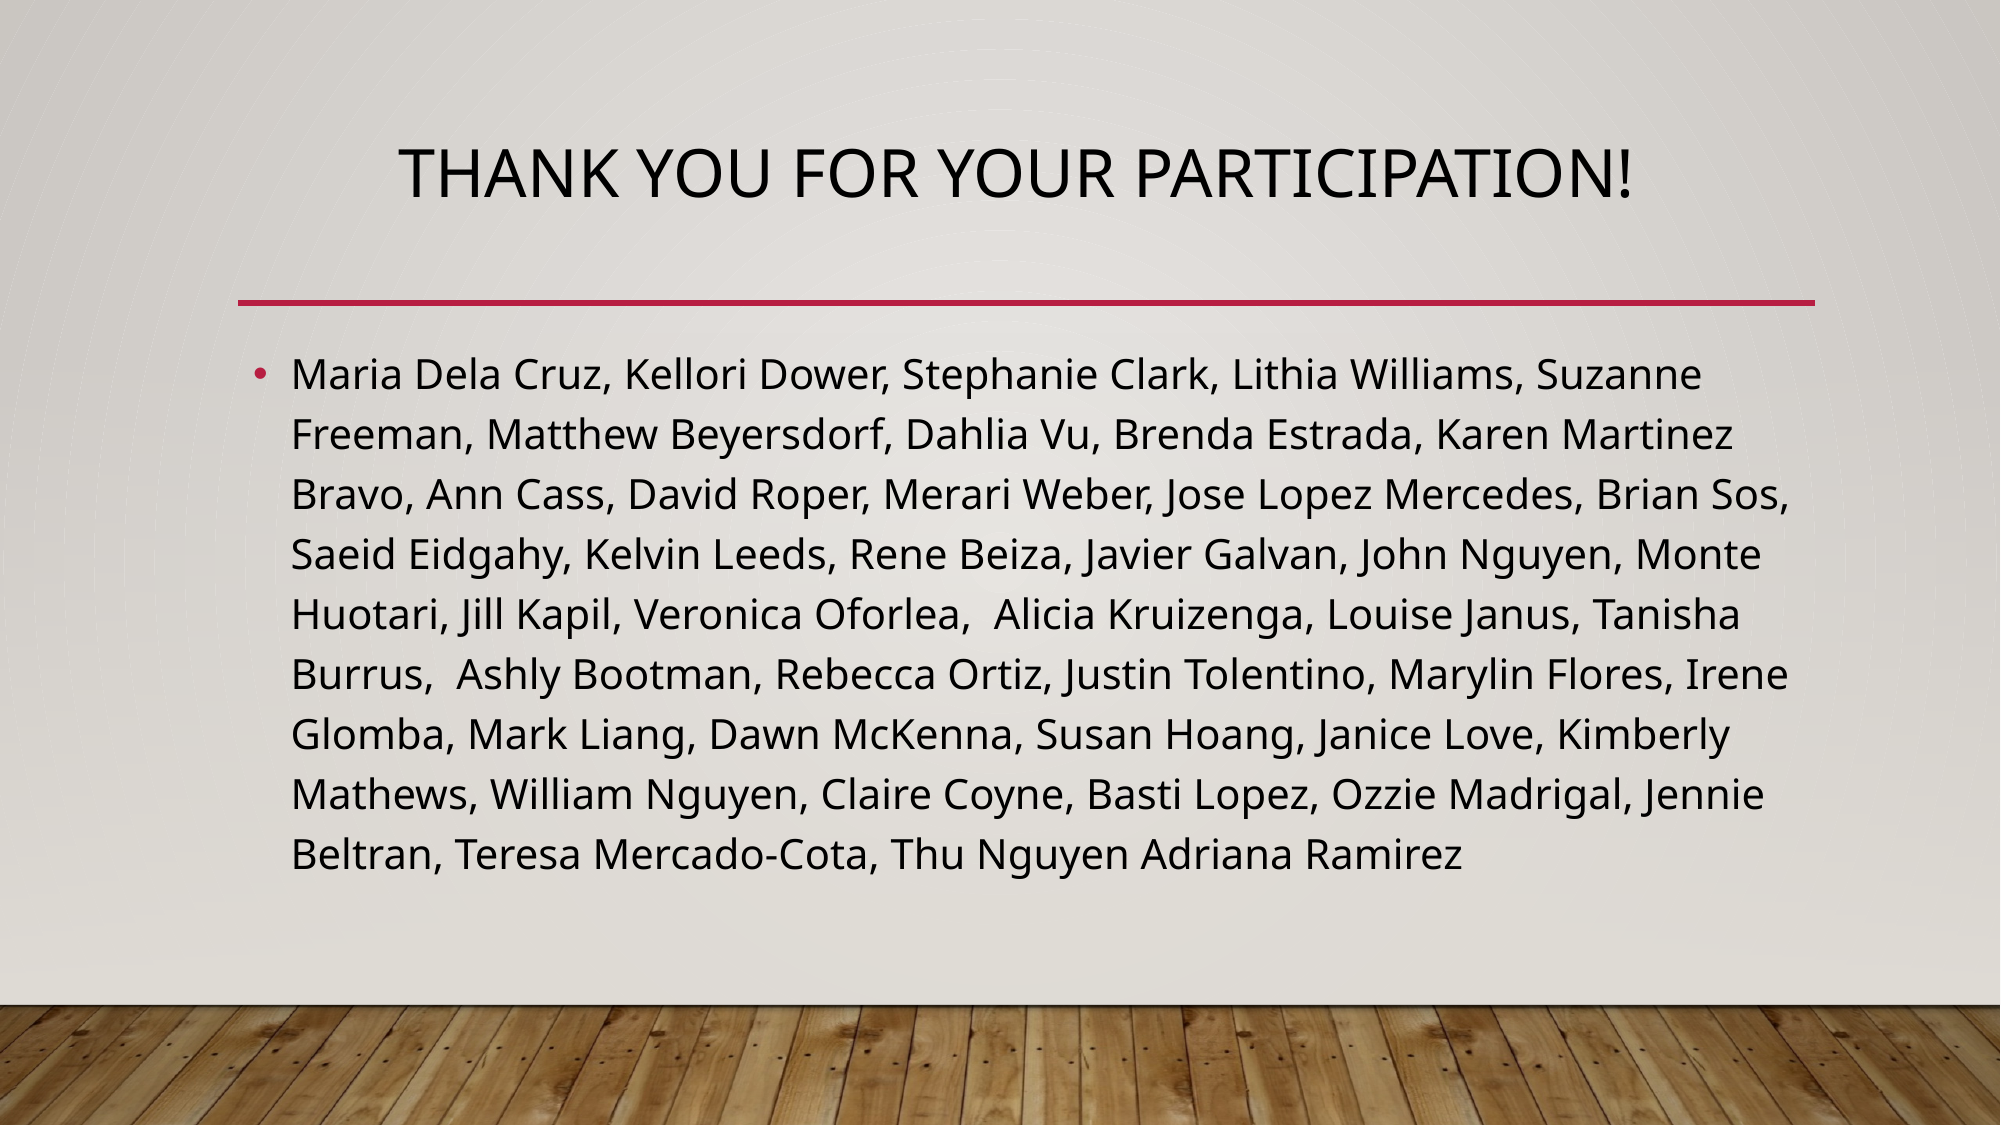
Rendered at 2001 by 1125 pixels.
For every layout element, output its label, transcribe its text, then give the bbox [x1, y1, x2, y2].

picture [0, 1005, 2000, 1125]
list Maria Dela Cruz, Kellori Dower, Stephanie Clark, Lithia Williams, Suzanne Freeman, Matthew Beyersdorf, Dahlia Vu, Brenda Estrada, Karen Martinez Bravo, Ann Cass, David Roper, Merari Weber, Jose Lopez Mercedes, Brian Sos, Saeid Eidgahy, Kelvin Leeds, Rene Beiza, Javier Galvan, John Nguyen, Monte Huotari, Jill Kapil, Veronica Oforlea, Alicia Kruizenga, Louise Janus, Tanisha Burrus, Ashly Bootman, Rebecca Ortiz, Justin Tolentino, Marylin Flores, Irene Glomba, Mark Liang, Dawn McKenna, Susan Hoang, Janice Love, Kimberly Mathews, William Nguyen, Claire Coyne, Basti Lopez, Ozzie Madrigal, Jennie Beltran, Teresa Mercado-Cota, Thu Nguyen Adriana Ramirez [238, 330, 1814, 897]
title Thank you for your participation! [238, 131, 1814, 305]
